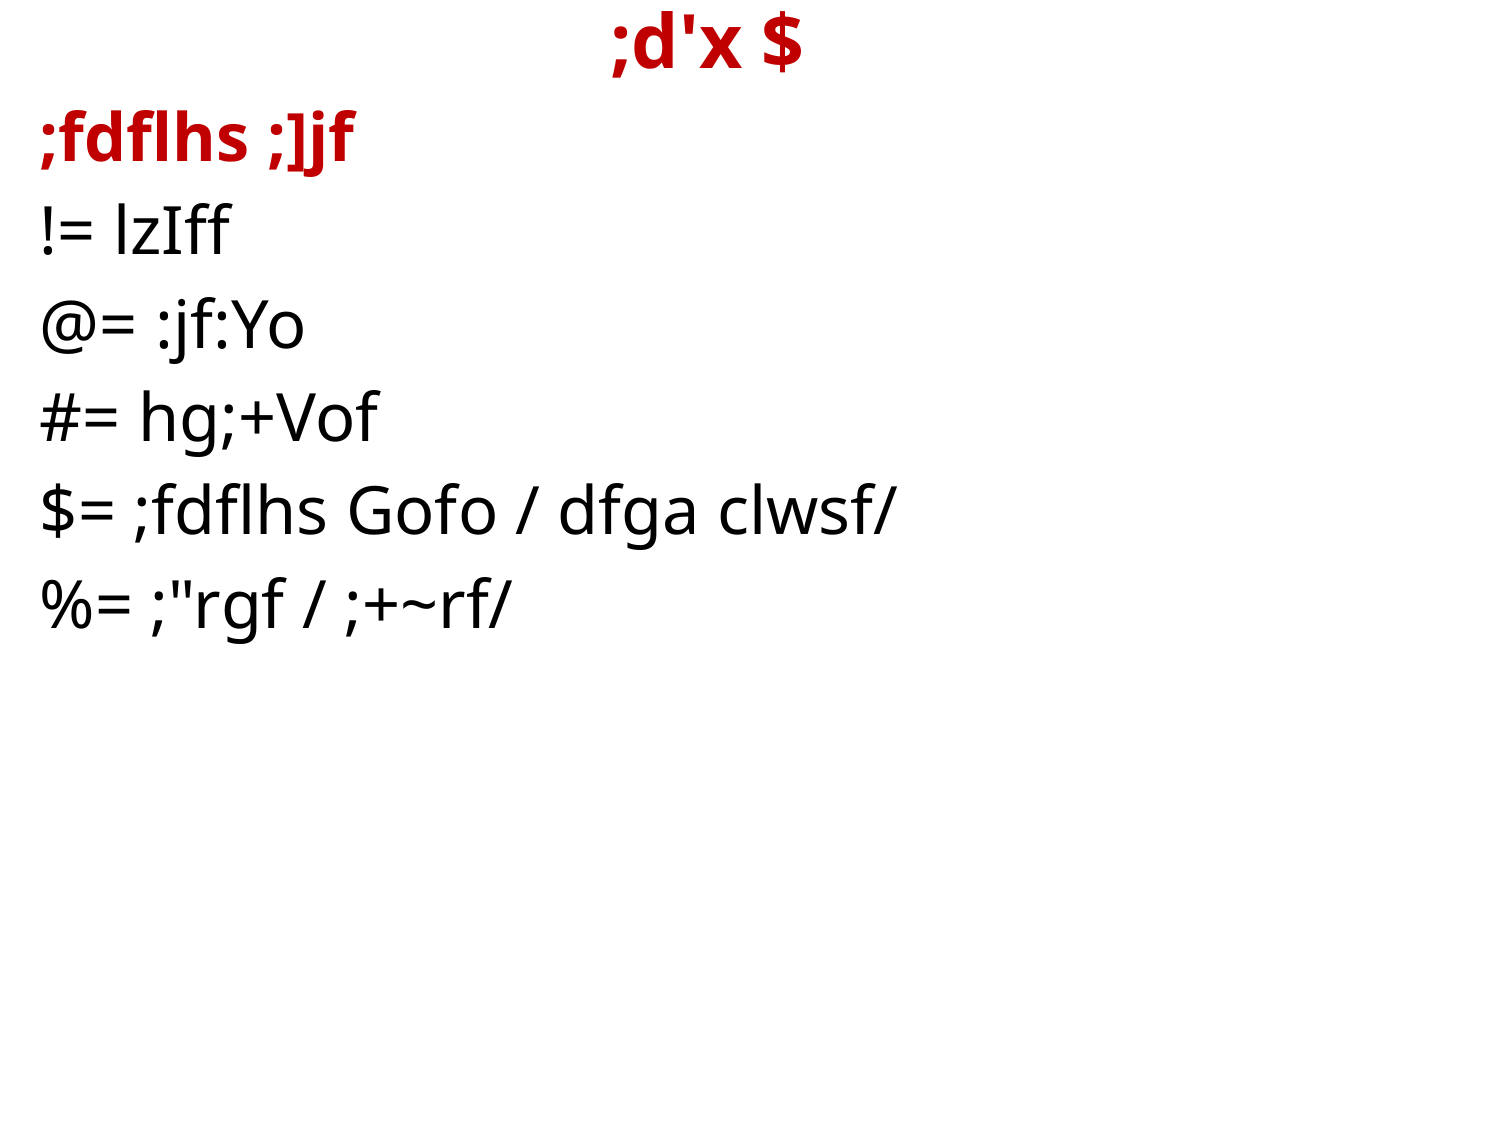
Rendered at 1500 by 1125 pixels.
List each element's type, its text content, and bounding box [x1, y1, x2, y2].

list ;fdflhs ;]jf != lzIff @= :jf:Yo #= hg;+Vof $= ;fdflhs Gofo / dfga clwsf/ %= ;"rgf / ;+~rf/ [24, 87, 1475, 1100]
title ;d'x $ [99, 5, 1394, 71]
